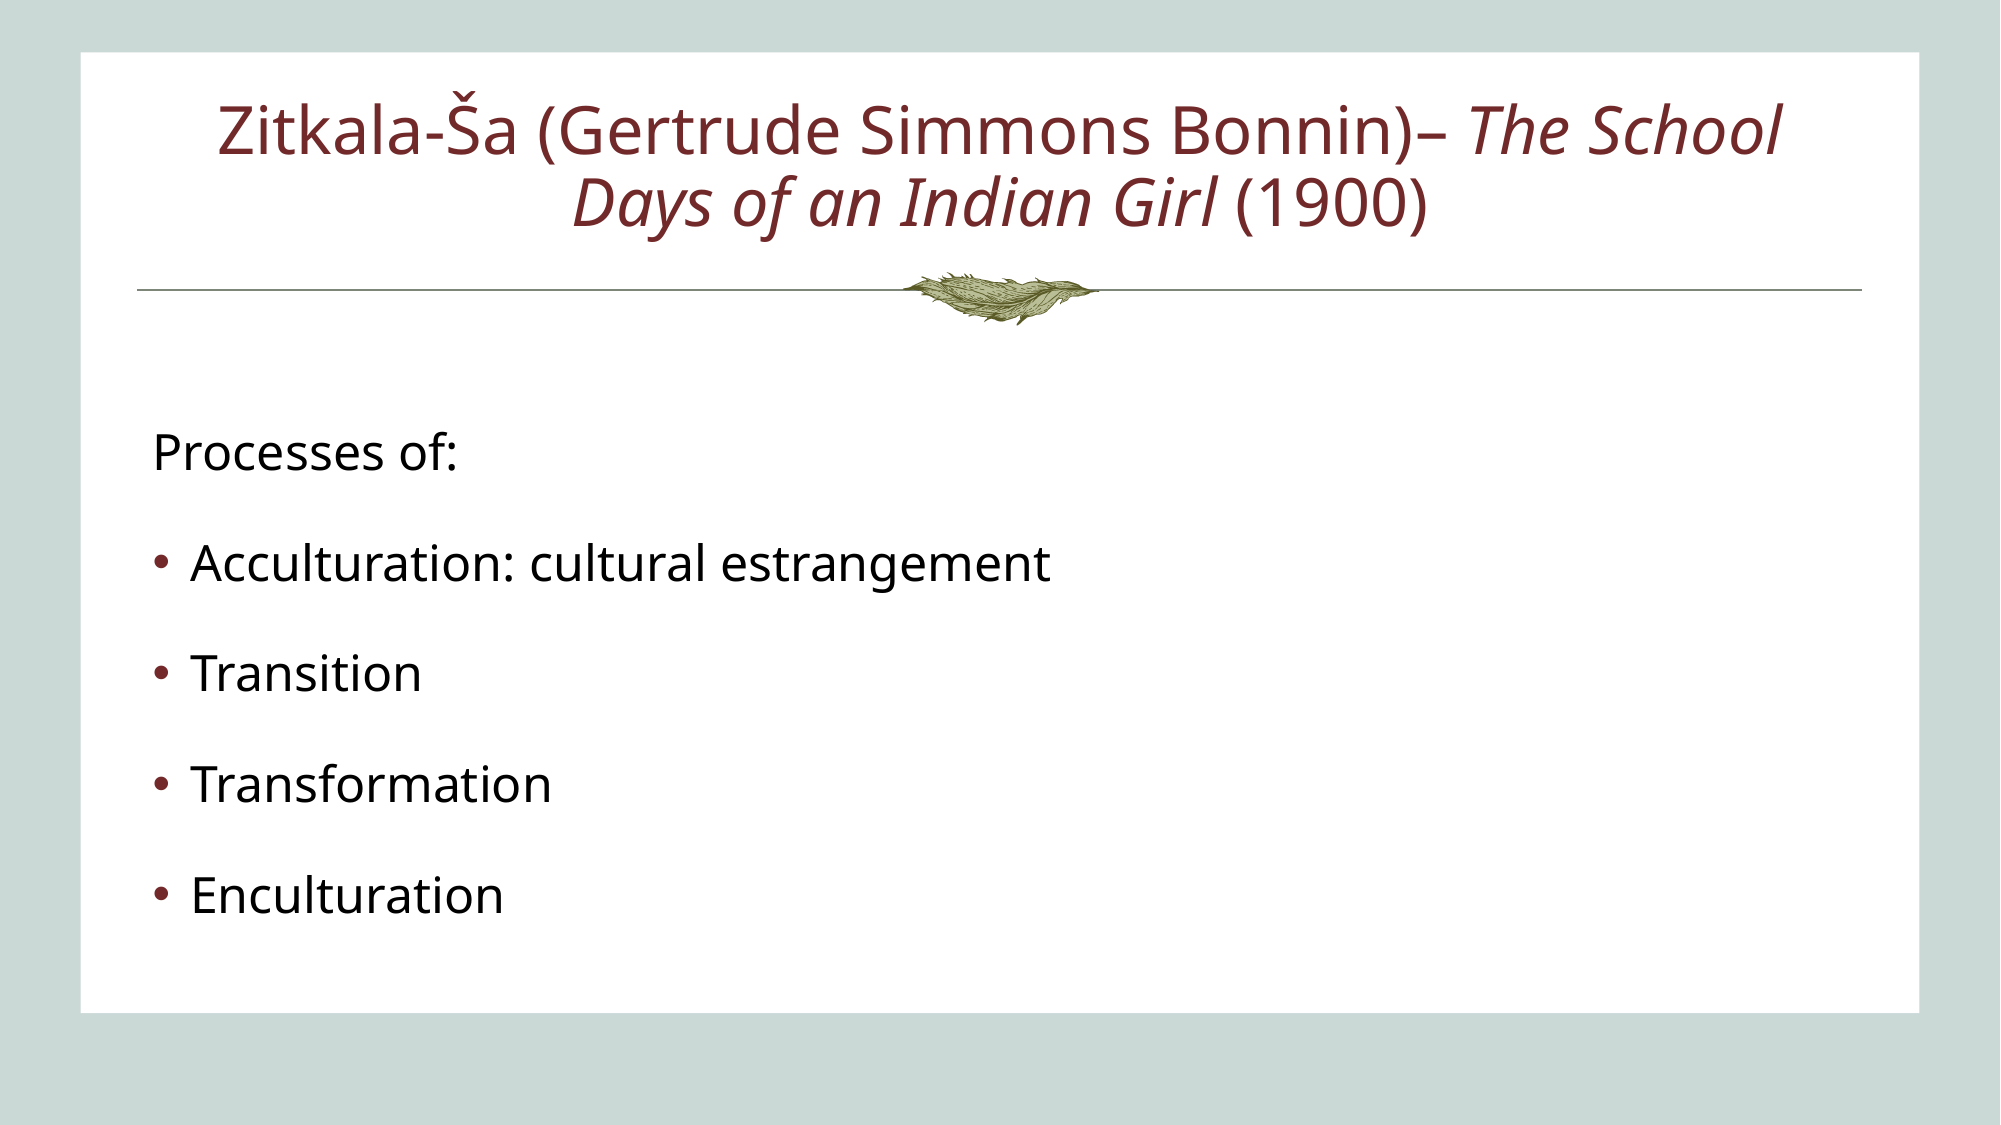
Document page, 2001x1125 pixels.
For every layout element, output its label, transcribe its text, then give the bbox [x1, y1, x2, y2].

title Zitkala-Ša (Gertrude Simmons Bonnin)– The School Days of an Indian Girl (1900) [137, 59, 1863, 278]
list Processes of: Acculturation: cultural estrangement Transition Transformation Enculturation [137, 382, 1781, 999]
picture [901, 278, 1100, 326]
